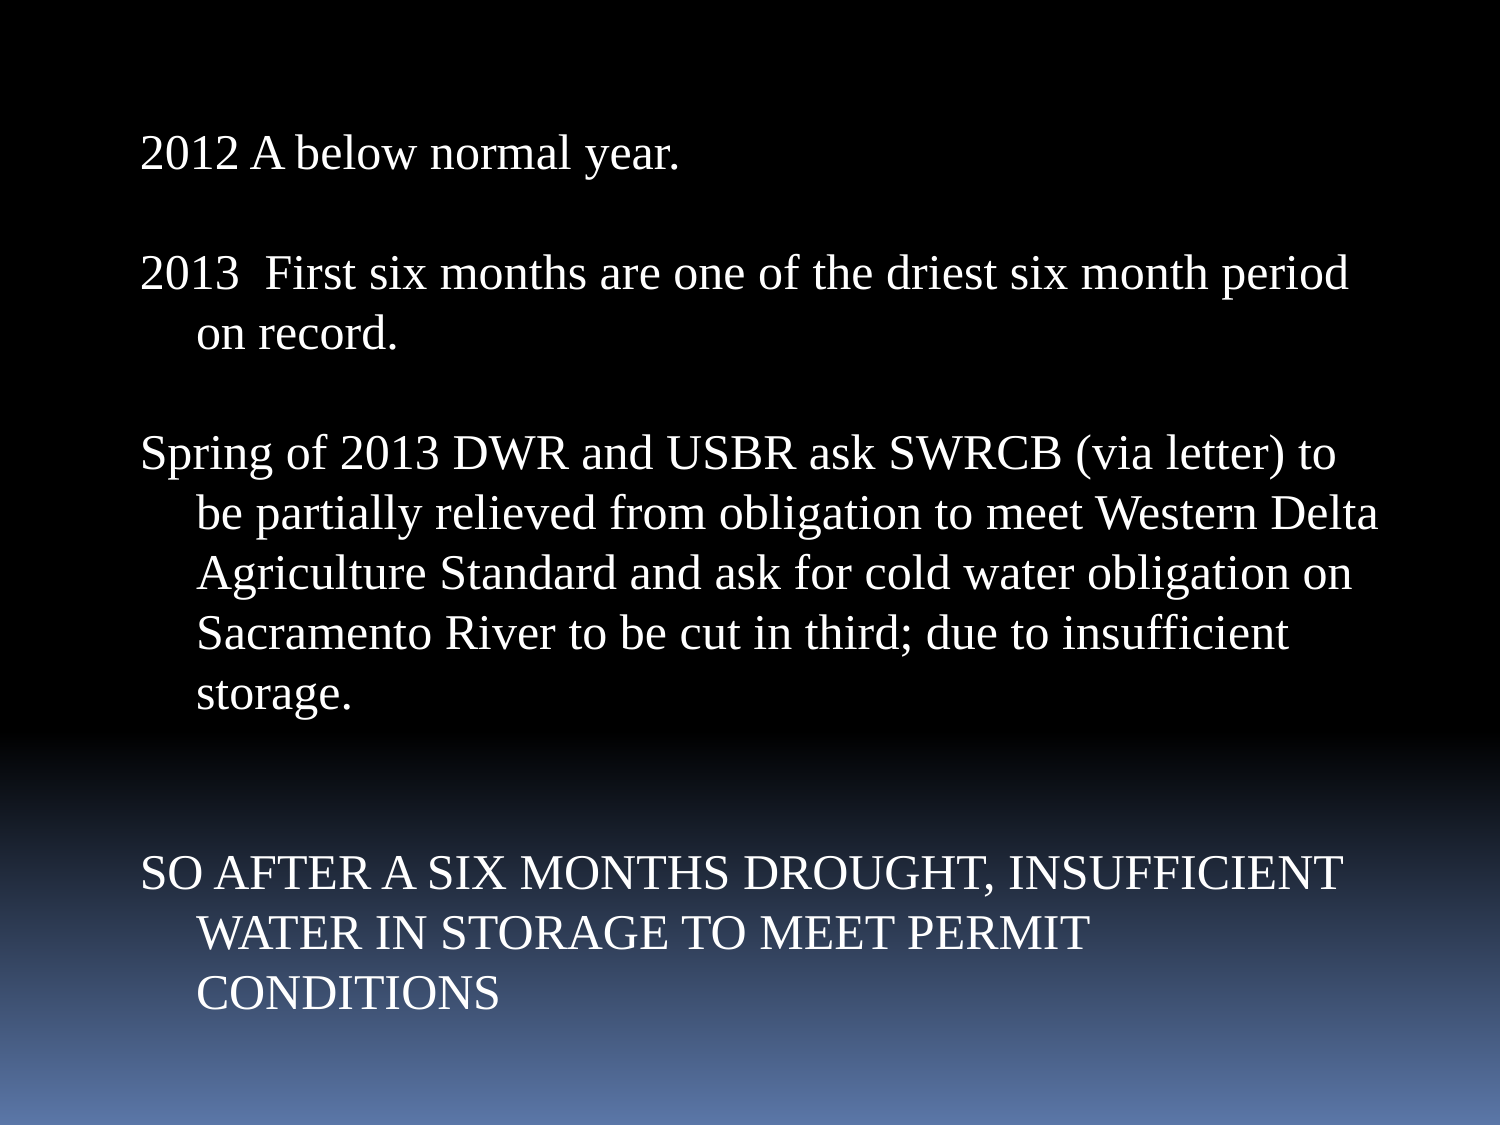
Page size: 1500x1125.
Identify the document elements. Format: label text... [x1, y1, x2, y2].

text_box 2012 A below normal year. First six months are one of the driest six month period on record. Spring of 2013 DWR and USBR ask SWRCB (via letter) to be partially relieved from obligation to meet Western Delta Agriculture Standard and ask for cold water obligation on Sacramento River to be cut in third; due to insufficient storage. SO AFTER A SIX MONTHS DROUGHT, INSUFFICIENT WATER IN STORAGE TO MEET PERMIT CONDITIONS [124, 112, 1400, 1028]
